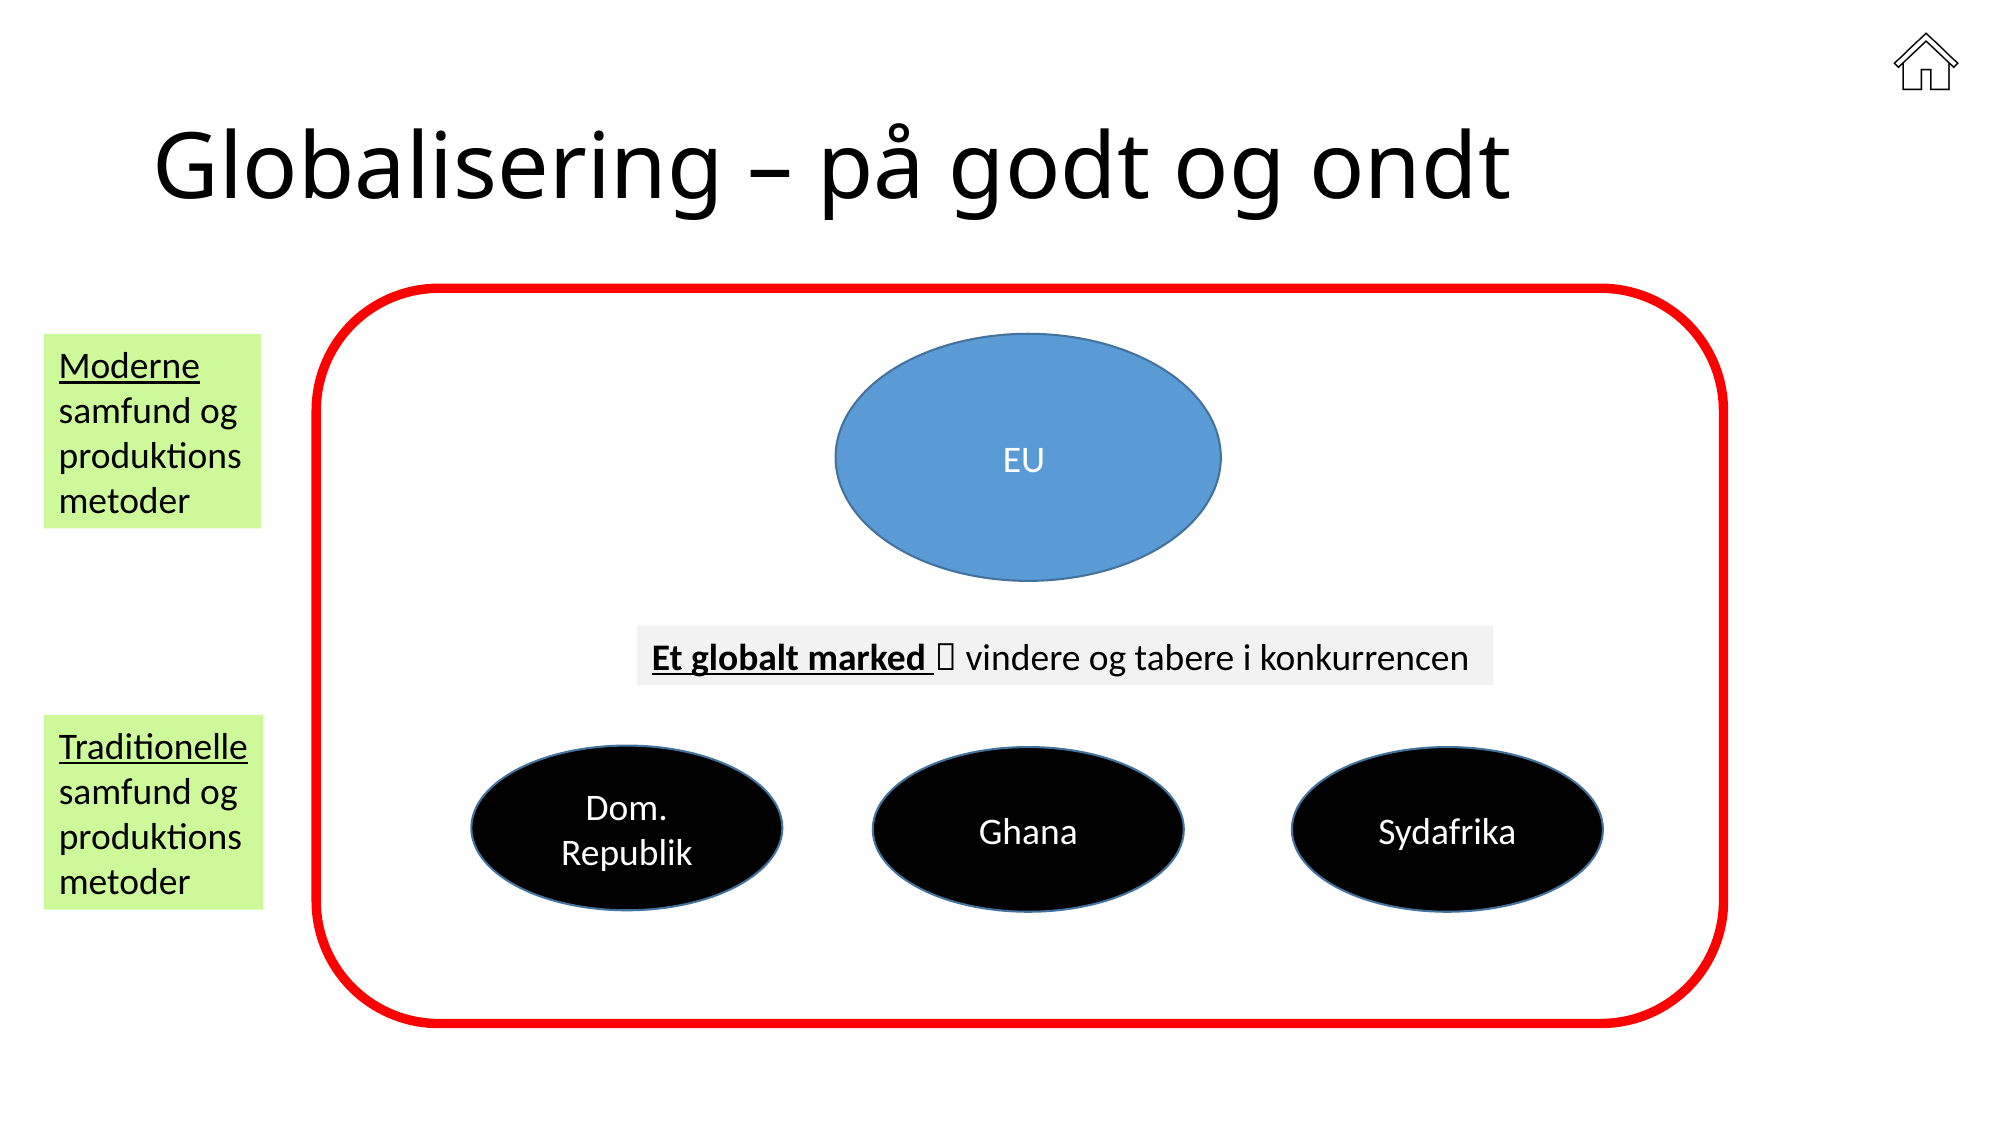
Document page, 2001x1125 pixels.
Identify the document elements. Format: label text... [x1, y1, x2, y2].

text_box [315, 287, 1725, 1025]
text_box Moderne samfund og produktions metoder [43, 333, 262, 529]
text_box Traditionelle samfund og produktions metoder [43, 714, 264, 910]
picture [1888, 22, 1964, 98]
text_box Et globalt marked  vindere og tabere i konkurrencen [637, 625, 1494, 686]
title Globalisering – på godt og ondt [137, 59, 1863, 278]
